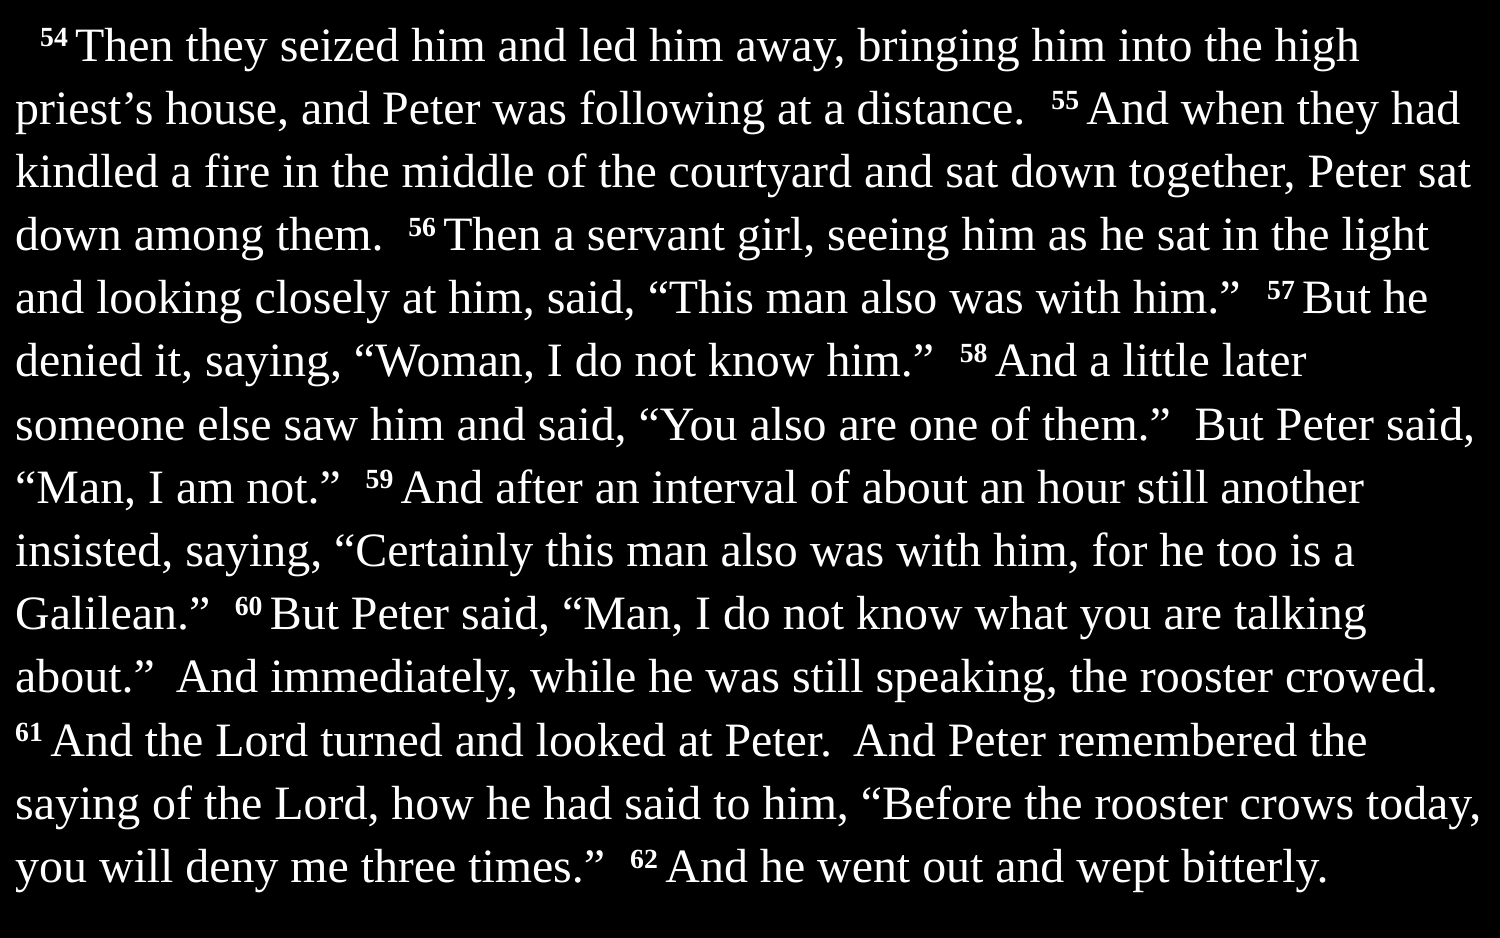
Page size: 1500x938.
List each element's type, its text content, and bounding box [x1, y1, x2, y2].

text_box 54 Then they seized him and led him away, bringing him into the high priest’s house, and Peter was following at a distance. 55 And when they had kindled a fire in the middle of the courtyard and sat down together, Peter sat down among them. 56 Then a servant girl, seeing him as he sat in the light and looking closely at him, said, “This man also was with him.” 57 But he denied it, saying, “Woman, I do not know him.” 58 And a little later someone else saw him and said, “You also are one of them.” But Peter said, “Man, I am not.” 59 And after an interval of about an hour still another insisted, saying, “Certainly this man also was with him, for he too is a Galilean.” 60 But Peter said, “Man, I do not know what you are talking about.” And immediately, while he was still speaking, the rooster crowed. 61 And the Lord turned and looked at Peter. And Peter remembered the saying of the Lord, how he had said to him, “Before the rooster crows today, you will deny me three times.” 62 And he went out and wept bitterly. [0, 0, 1500, 900]
